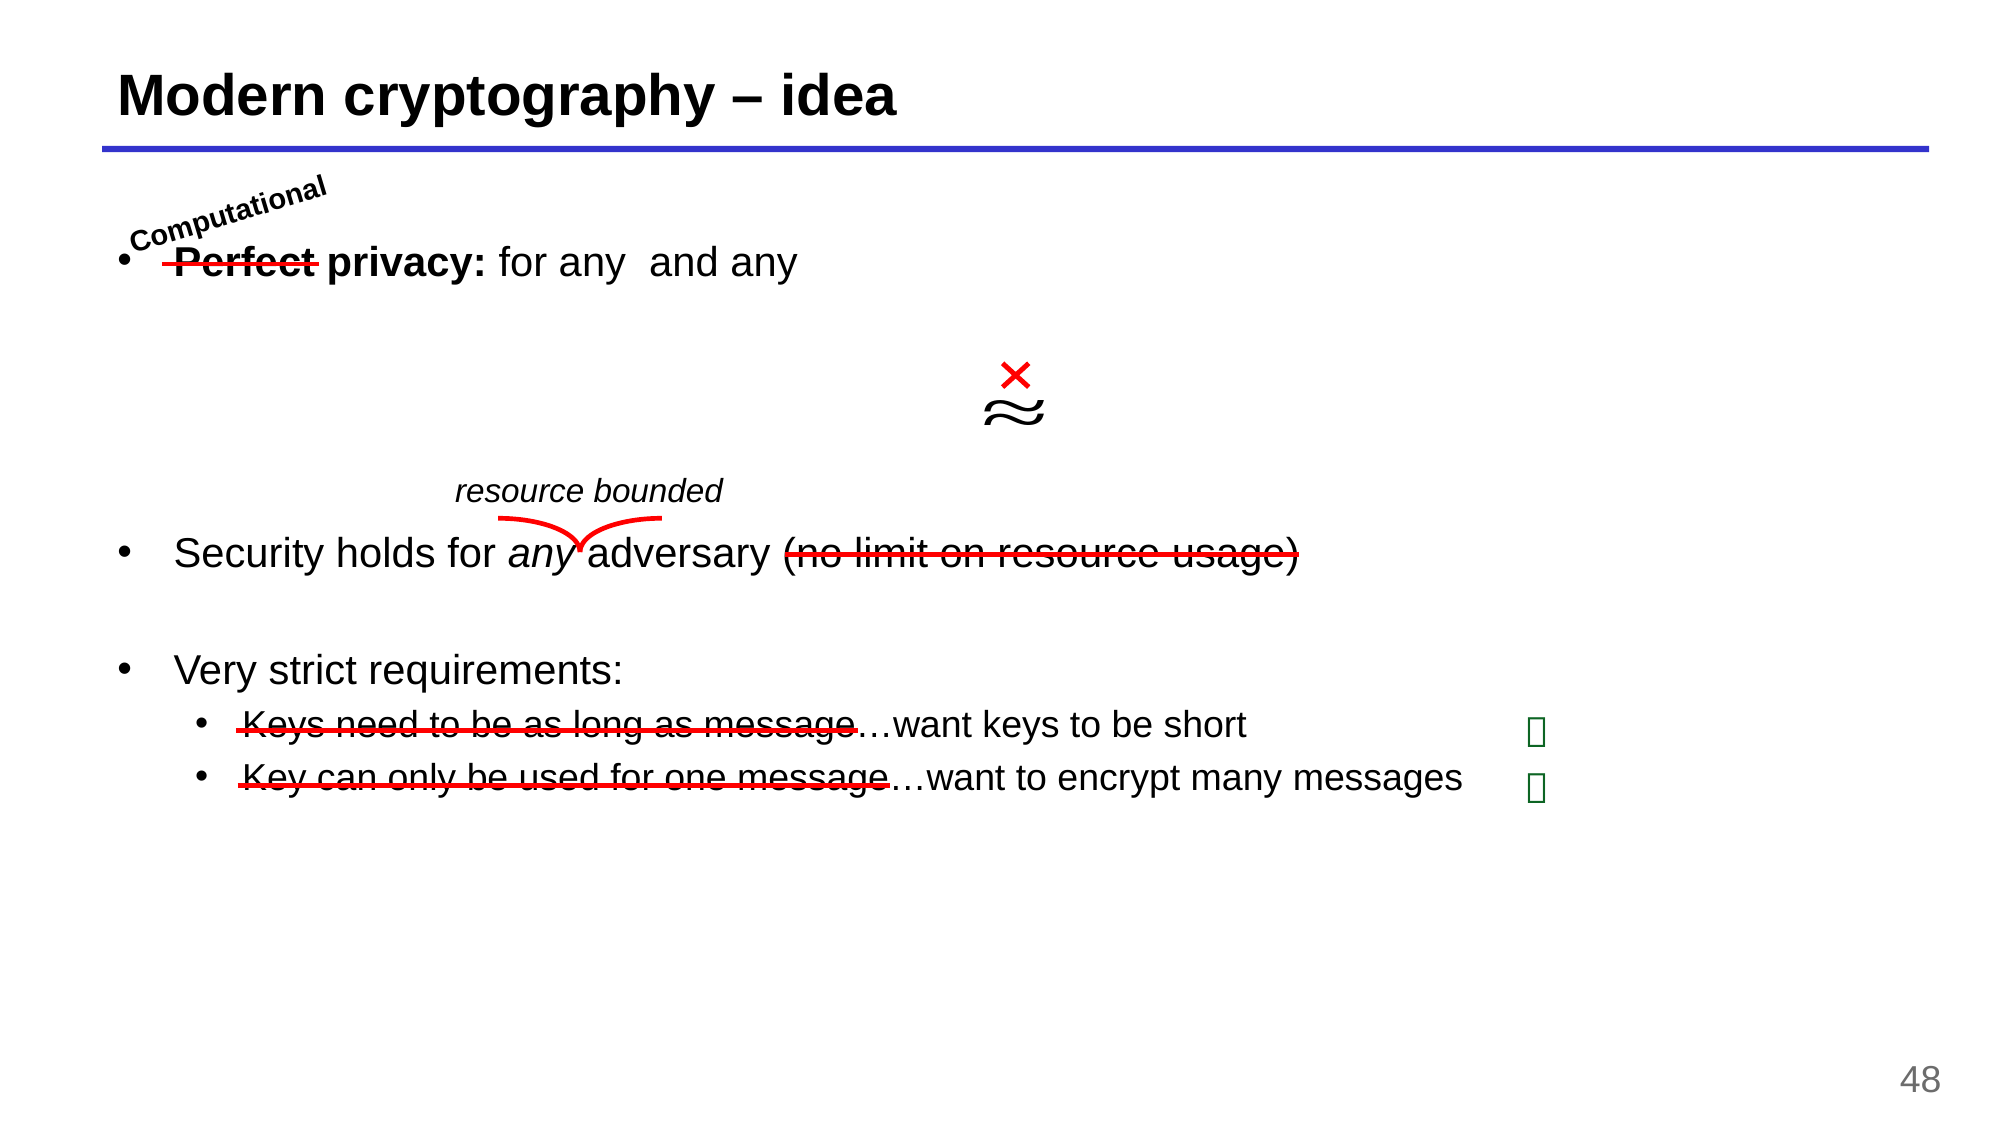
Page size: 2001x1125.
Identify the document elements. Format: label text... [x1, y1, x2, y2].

text_box  [1509, 697, 1625, 754]
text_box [979, 352, 1053, 453]
text_box  [1509, 754, 1625, 820]
text_box resource bounded [440, 461, 936, 517]
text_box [415, 518, 744, 586]
text_box Computational [108, 129, 432, 270]
slide_number 48 [1539, 1047, 1957, 1101]
title Modern cryptography – idea [102, 54, 1930, 130]
